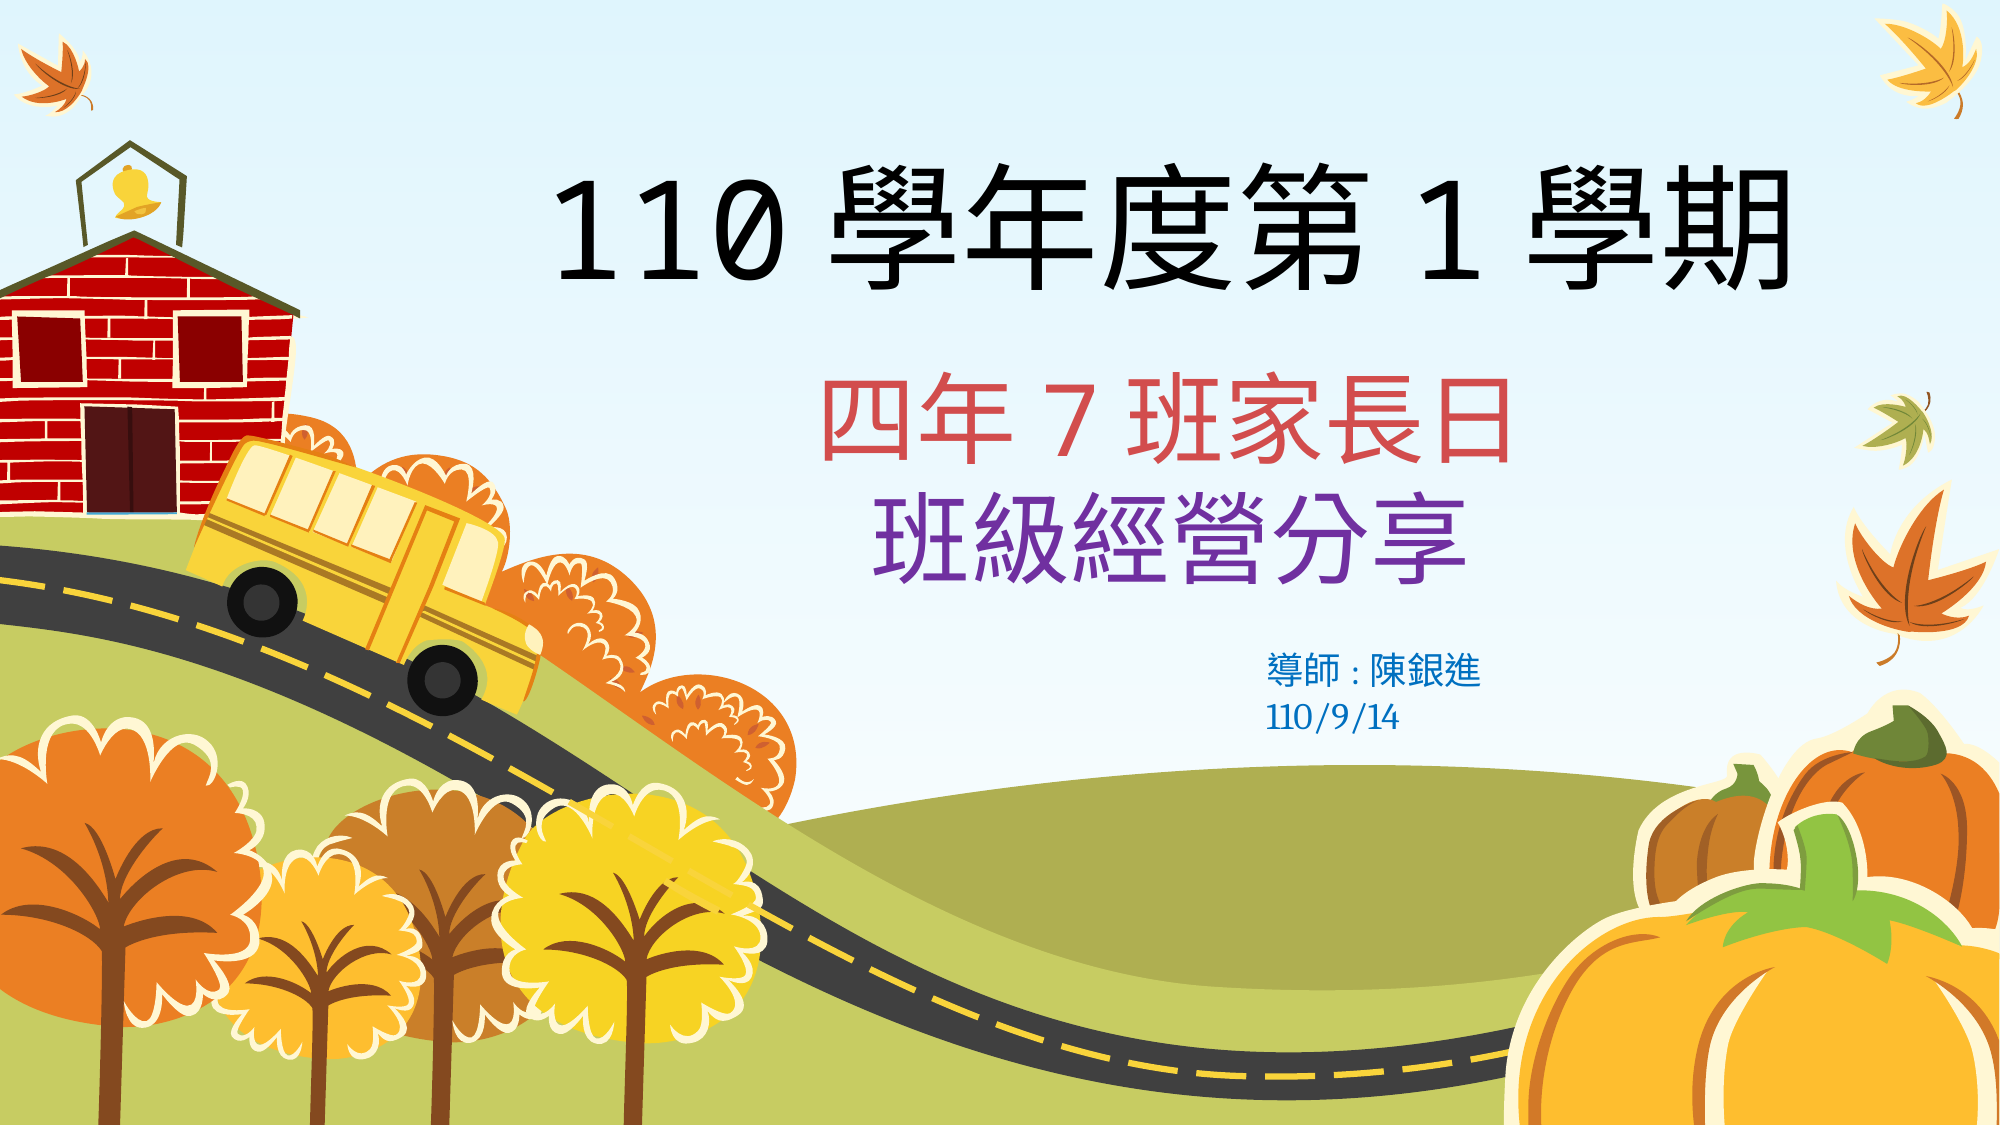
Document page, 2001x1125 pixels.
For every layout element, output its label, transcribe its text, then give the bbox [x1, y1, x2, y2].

subtitle 四年7班家長日 班級經營分享 [603, 349, 1738, 640]
title 110學年度第1學期 [403, 68, 1939, 317]
text_box 導師:陳銀進 110/9/14 [1251, 639, 1644, 745]
